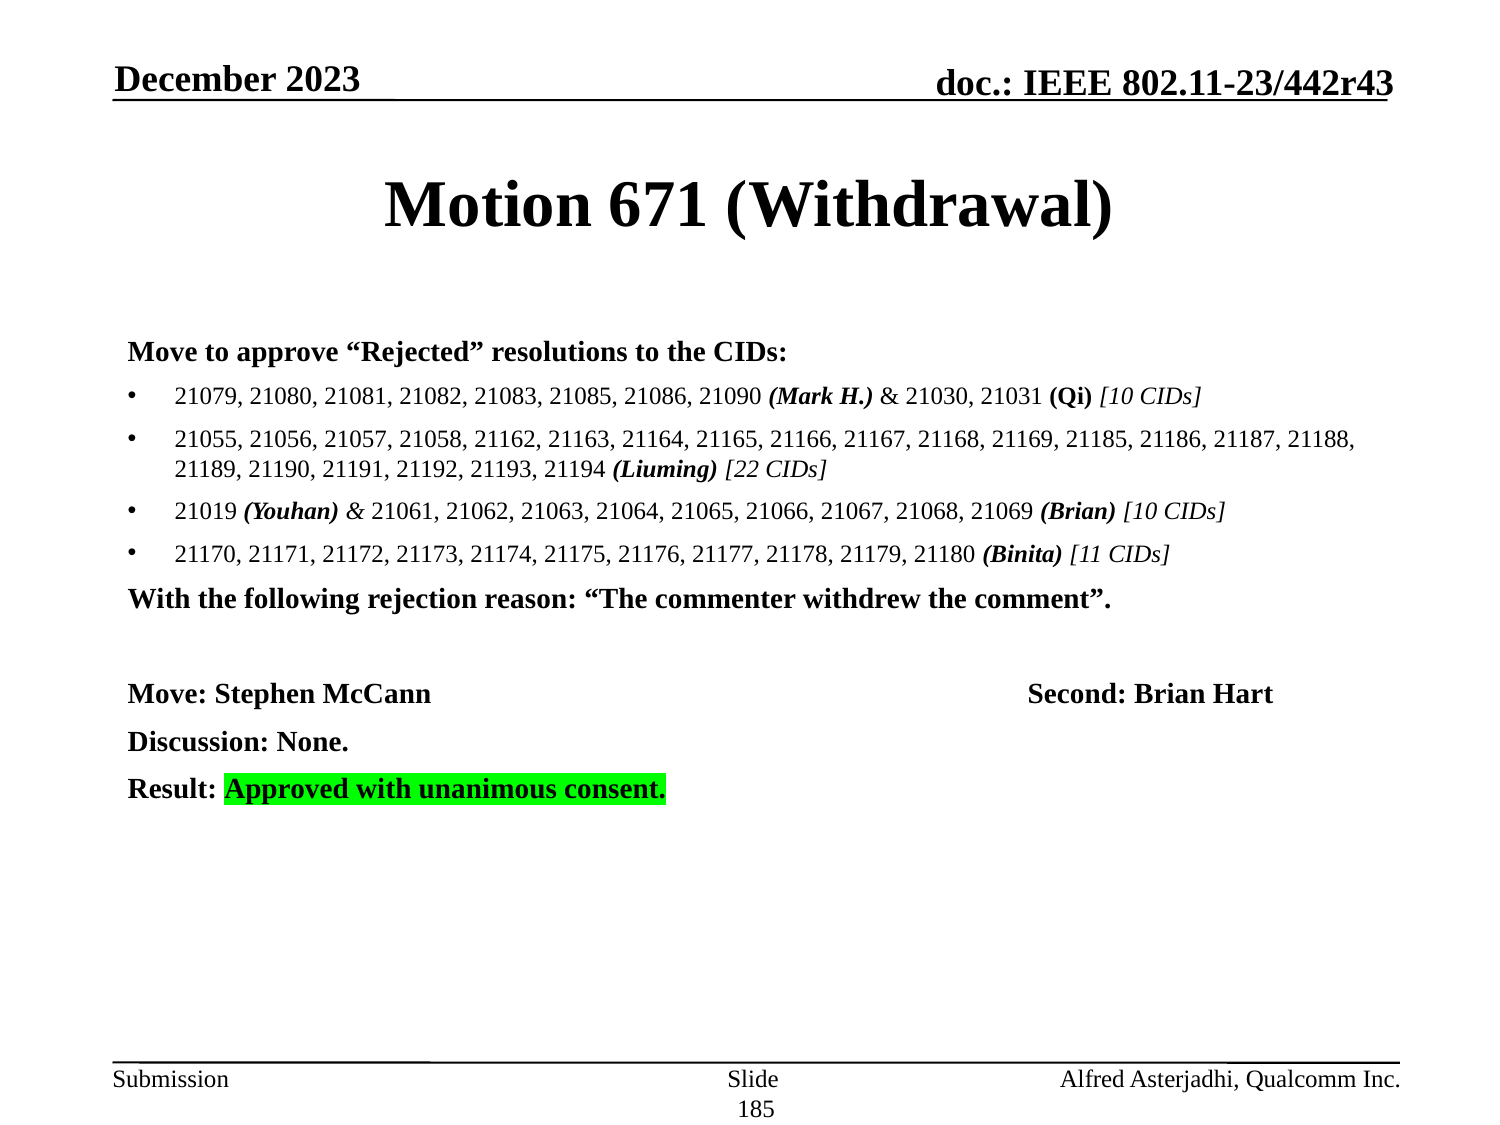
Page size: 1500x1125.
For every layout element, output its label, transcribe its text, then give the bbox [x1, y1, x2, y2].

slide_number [114, 54, 423, 100]
slide_number Slide 185 [712, 1061, 800, 1123]
footer Alfred Asterjadhi, Qualcomm Inc. [878, 1061, 1402, 1093]
title Motion 671 (Withdrawal) [112, 112, 1388, 288]
list Move to approve “Rejected” resolutions to the CIDs: 21079, 21080, 21081, 21082, 21083, 21085, 21086, 21090 (Mark H.) & 21030, 21031 (Qi) [10 CIDs] 21055, 21056, 21057, 21058, 21162, 21163, 21164, 21165, 21166, 21167, 21168, 21169, 21185, 21186, 21187, 21188, 21189, 21190, 21191, 21192, 21193, 21194 (Liuming) [22 CIDs] 21019 (Youhan) & 21061, 21062, 21063, 21064, 21065, 21066, 21067, 21068, 21069 (Brian) [10 CIDs] 21170, 21171, 21172, 21173, 21174, 21175, 21176, 21177, 21178, 21179, 21180 (Binita) [11 CIDs] With the following rejection reason: “The commenter withdrew the comment”. Move: Stephen McCann Second: Brian Hart Discussion: None. Result: Approved with unanimous consent. [112, 324, 1388, 1063]
